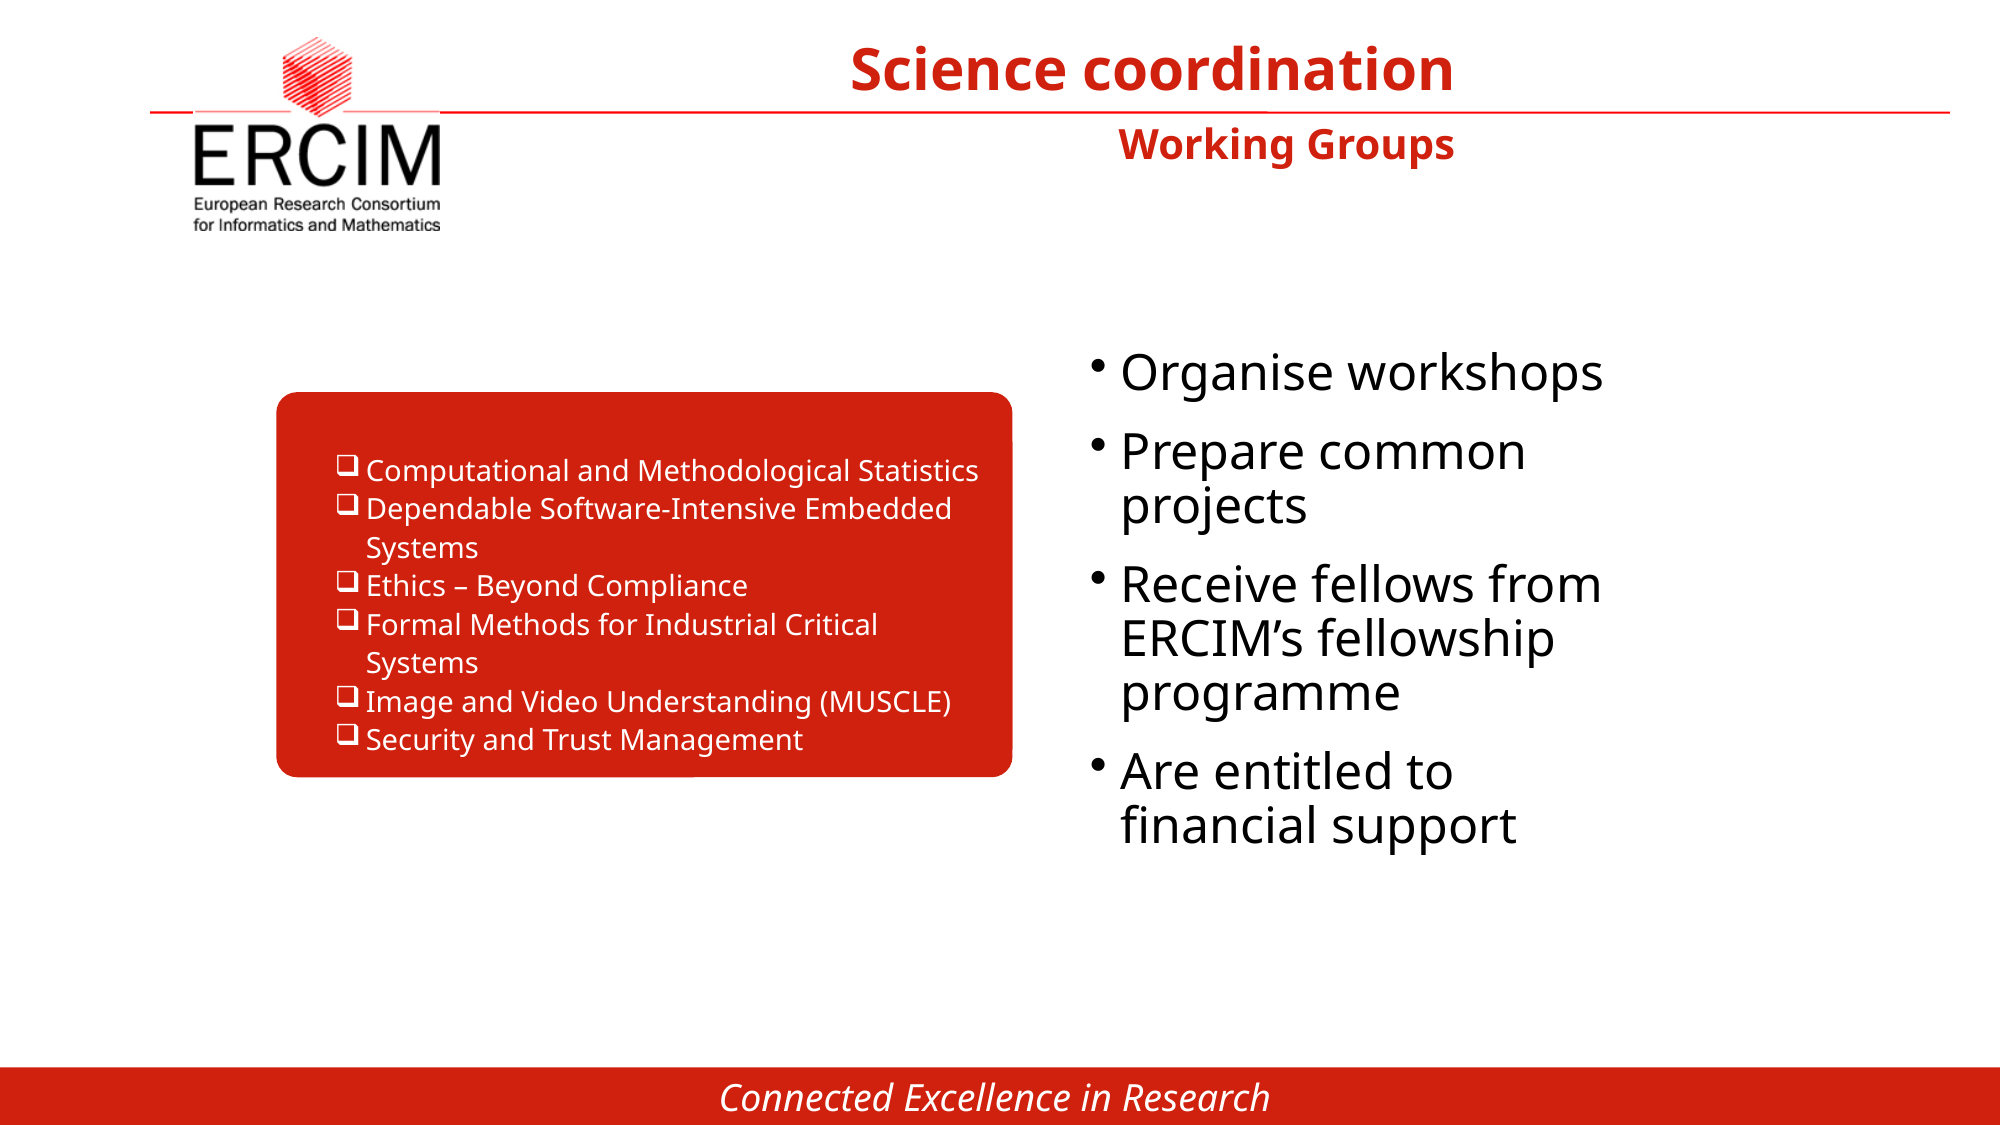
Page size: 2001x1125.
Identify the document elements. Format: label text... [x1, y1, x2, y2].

text_box Computational and Methodological Statistics Dependable Software-Intensive Embedded Systems Ethics – Beyond Compliance Formal Methods for Industrial Critical Systems Image and Video Understanding (MUSCLE) Security and Trust Management [319, 441, 949, 750]
text_box Organise workshops Prepare common projects Receive fellows from ERCIM’s fellowship programme Are entitled to financial support [1074, 340, 1638, 862]
picture [193, 37, 440, 231]
text_box [276, 392, 1013, 778]
text_box Working Groups [924, 110, 1470, 175]
text_box Science coordination [804, 24, 1470, 110]
text_box [949, 437, 1638, 1075]
